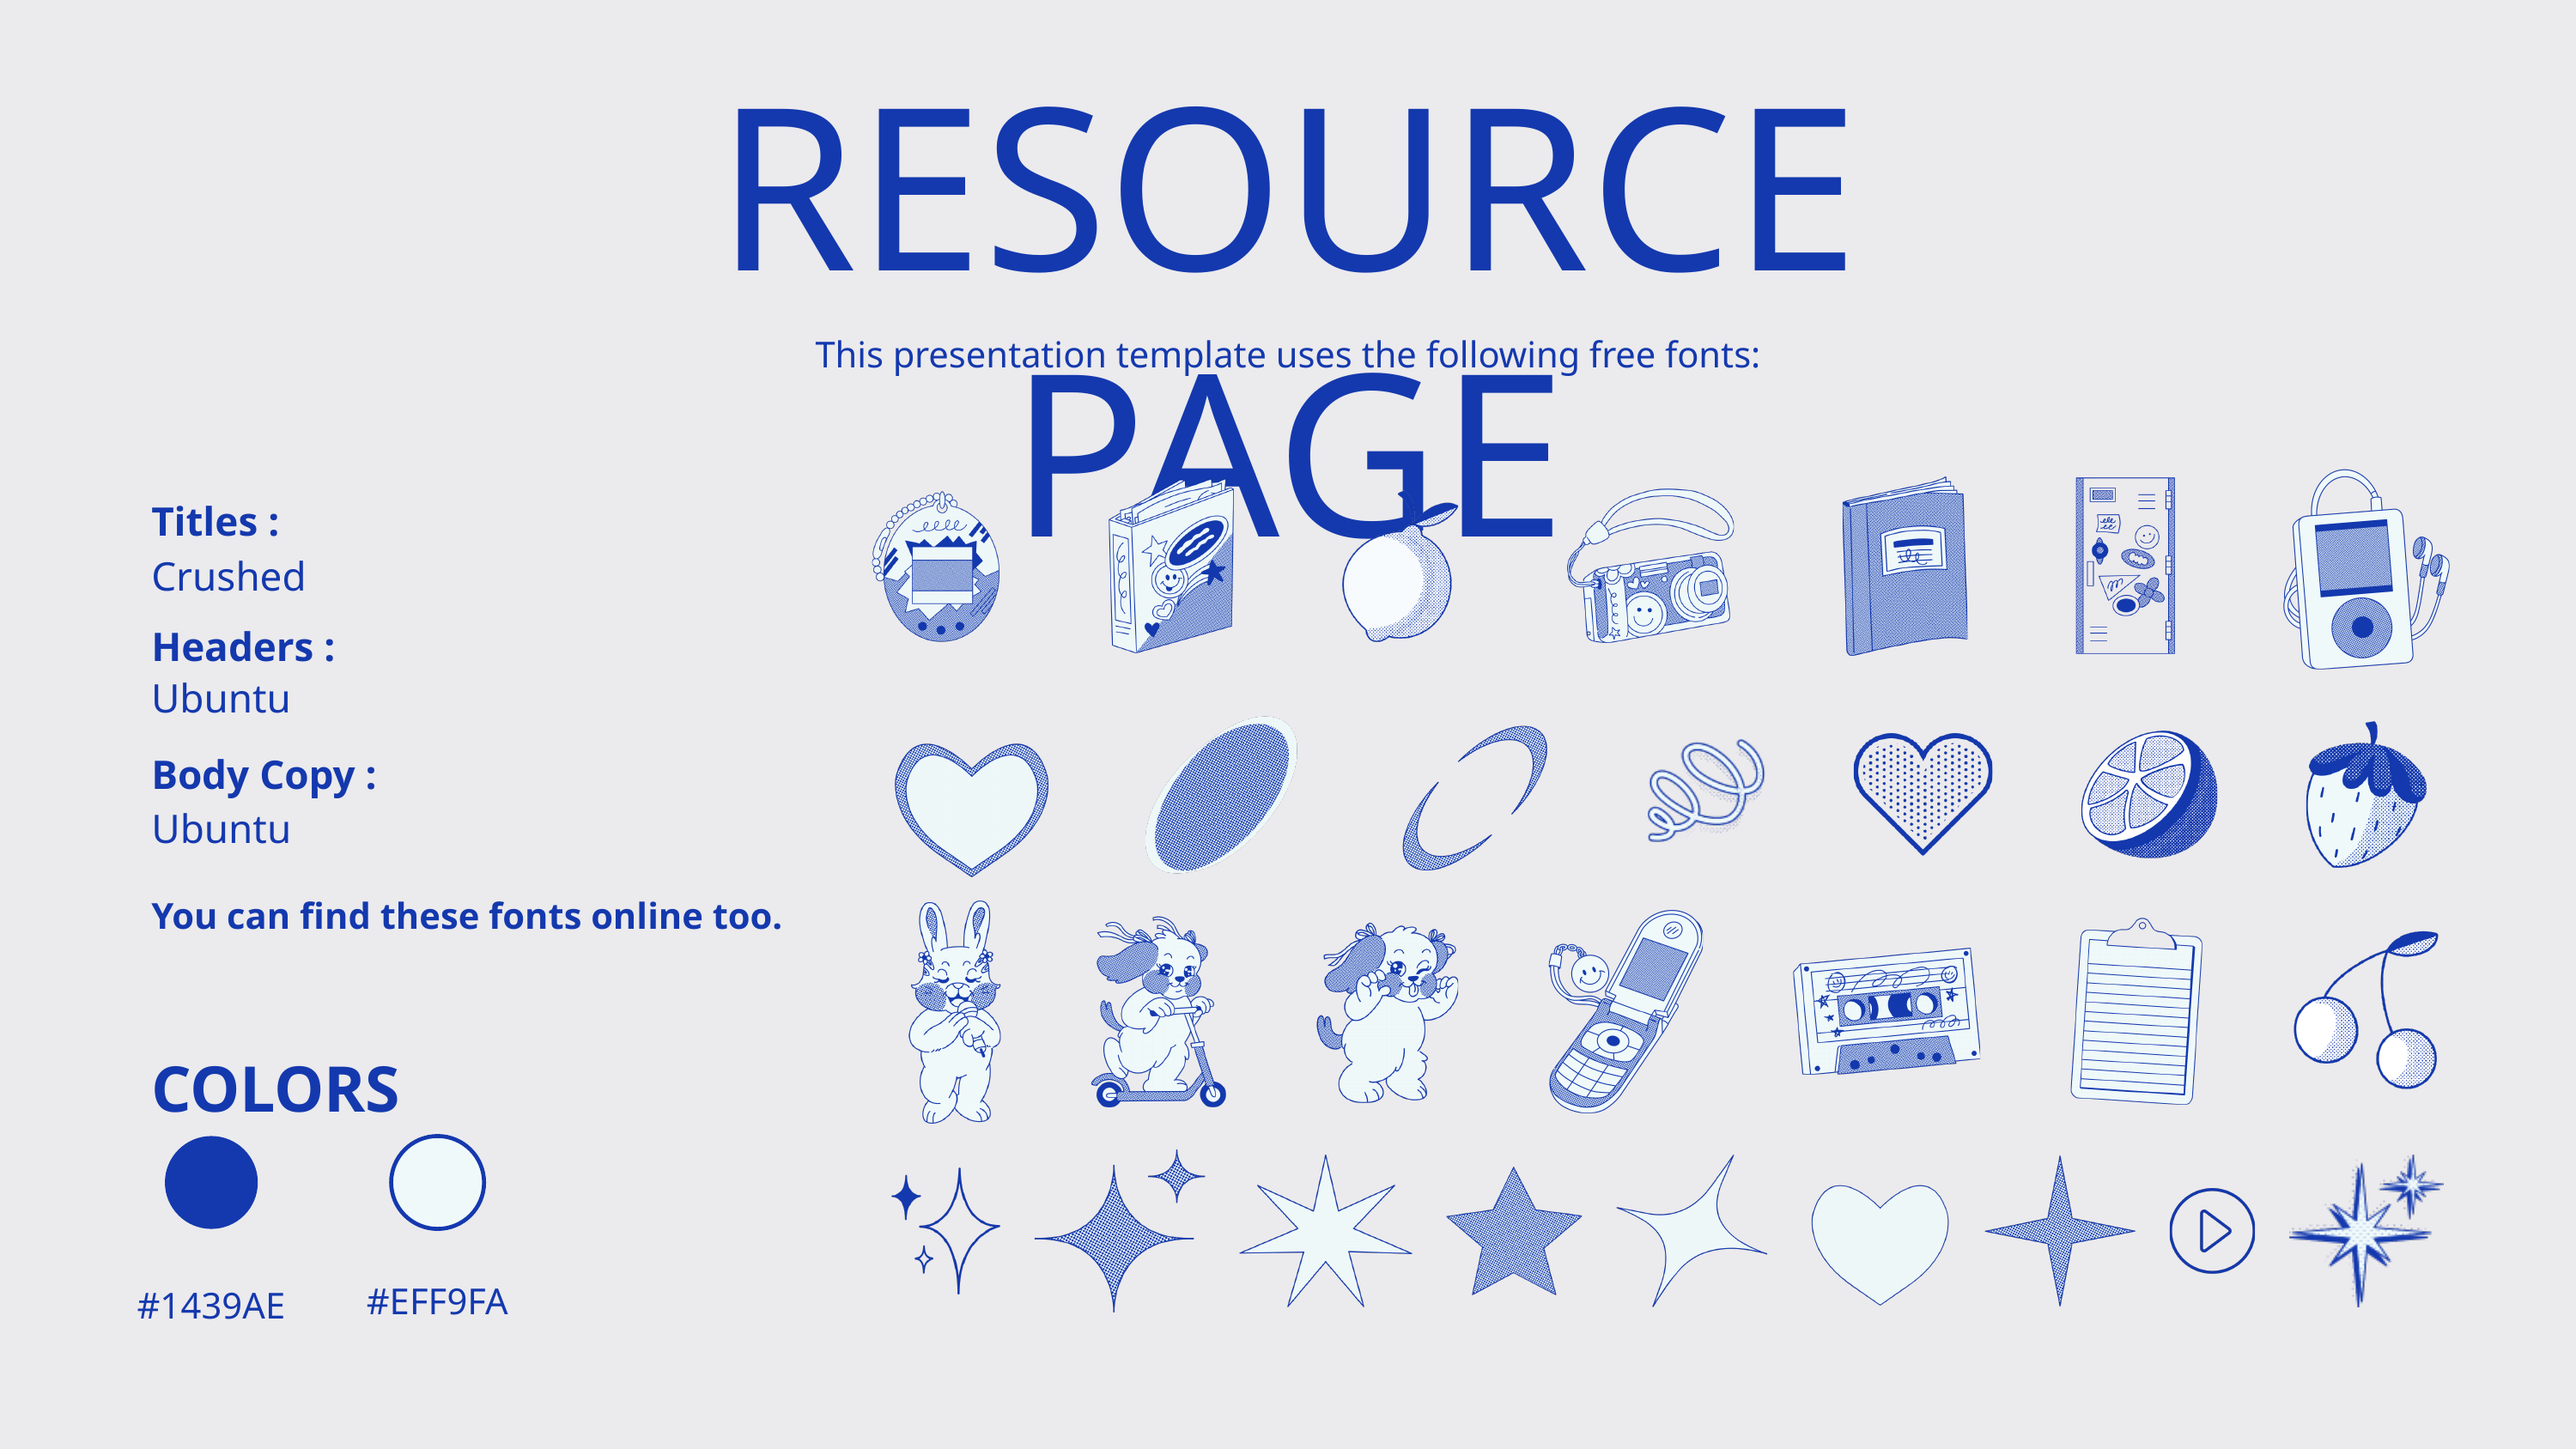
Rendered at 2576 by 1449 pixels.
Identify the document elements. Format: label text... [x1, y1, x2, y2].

text_box COLORS [151, 999, 466, 1125]
text_box [1566, 488, 1735, 643]
text_box [1109, 478, 1234, 653]
text_box [1395, 713, 1559, 876]
text_box [2293, 931, 2440, 1093]
text_box [2075, 477, 2175, 654]
text_box #EFF9FA [352, 1250, 524, 1323]
text_box You can find these fonts online too. [151, 864, 838, 937]
text_box [1316, 920, 1459, 1103]
text_box [1648, 739, 1765, 850]
text_box [1853, 733, 1993, 856]
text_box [150, 590, 688, 700]
text_box [1793, 948, 1981, 1076]
text_box [908, 900, 1001, 1124]
text_box [1342, 490, 1459, 642]
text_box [150, 718, 756, 830]
text_box [2070, 918, 2202, 1105]
text_box [2283, 462, 2450, 670]
text_box [1548, 910, 1704, 1113]
text_box [1446, 1167, 1583, 1295]
text_box [1842, 476, 1968, 656]
text_box [1139, 715, 1308, 875]
text_box [1616, 1155, 1768, 1307]
text_box [1091, 916, 1226, 1107]
text_box RESOURCE PAGE [592, 58, 1984, 591]
text_box [1984, 1155, 2136, 1307]
text_box [872, 489, 1001, 642]
text_box [1239, 1155, 1413, 1307]
text_box This presentation template uses the following free fonts: [629, 308, 1947, 375]
text_box [2289, 1155, 2444, 1307]
text_box [884, 712, 1051, 877]
text_box [1034, 1149, 1206, 1313]
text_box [150, 465, 594, 578]
text_box [2081, 731, 2218, 858]
text_box [2169, 1188, 2256, 1274]
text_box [391, 1136, 485, 1229]
text_box [2306, 721, 2427, 868]
text_box [891, 1167, 1000, 1295]
text_box [1801, 1156, 1951, 1306]
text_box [125, 1136, 297, 1308]
